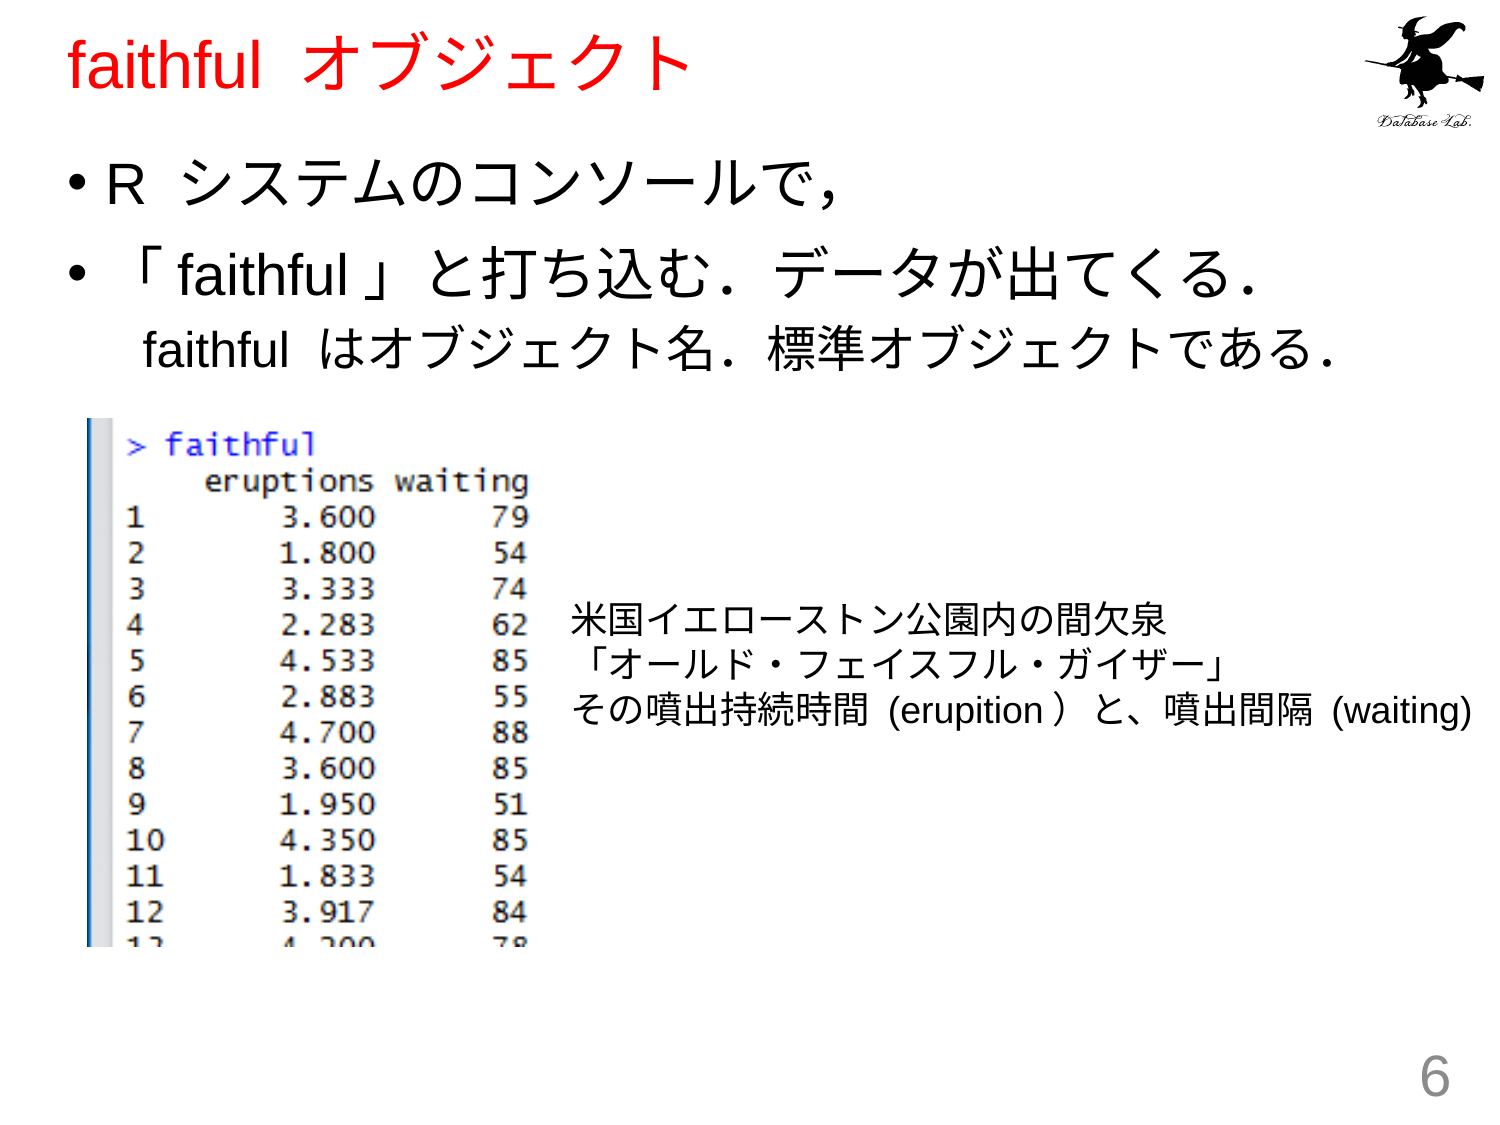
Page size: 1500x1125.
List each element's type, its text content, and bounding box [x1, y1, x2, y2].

picture [1362, 14, 1486, 130]
text_box 米国イエローストン公園内の間欠泉 「オールド・フェイスフル・ガイザー」 その噴出持続時間 (erupition）と、噴出間隔 (waiting) [863, 588, 1476, 740]
title faithful オブジェクト [52, 28, 1441, 106]
list R システムのコンソールで， 「faithful」と打ち込む．データが出てくる． faithful はオブジェクト名．標準オブジェクトである． [52, 138, 1441, 1014]
slide_number 6 [1129, 1042, 1467, 1103]
picture [87, 418, 863, 947]
